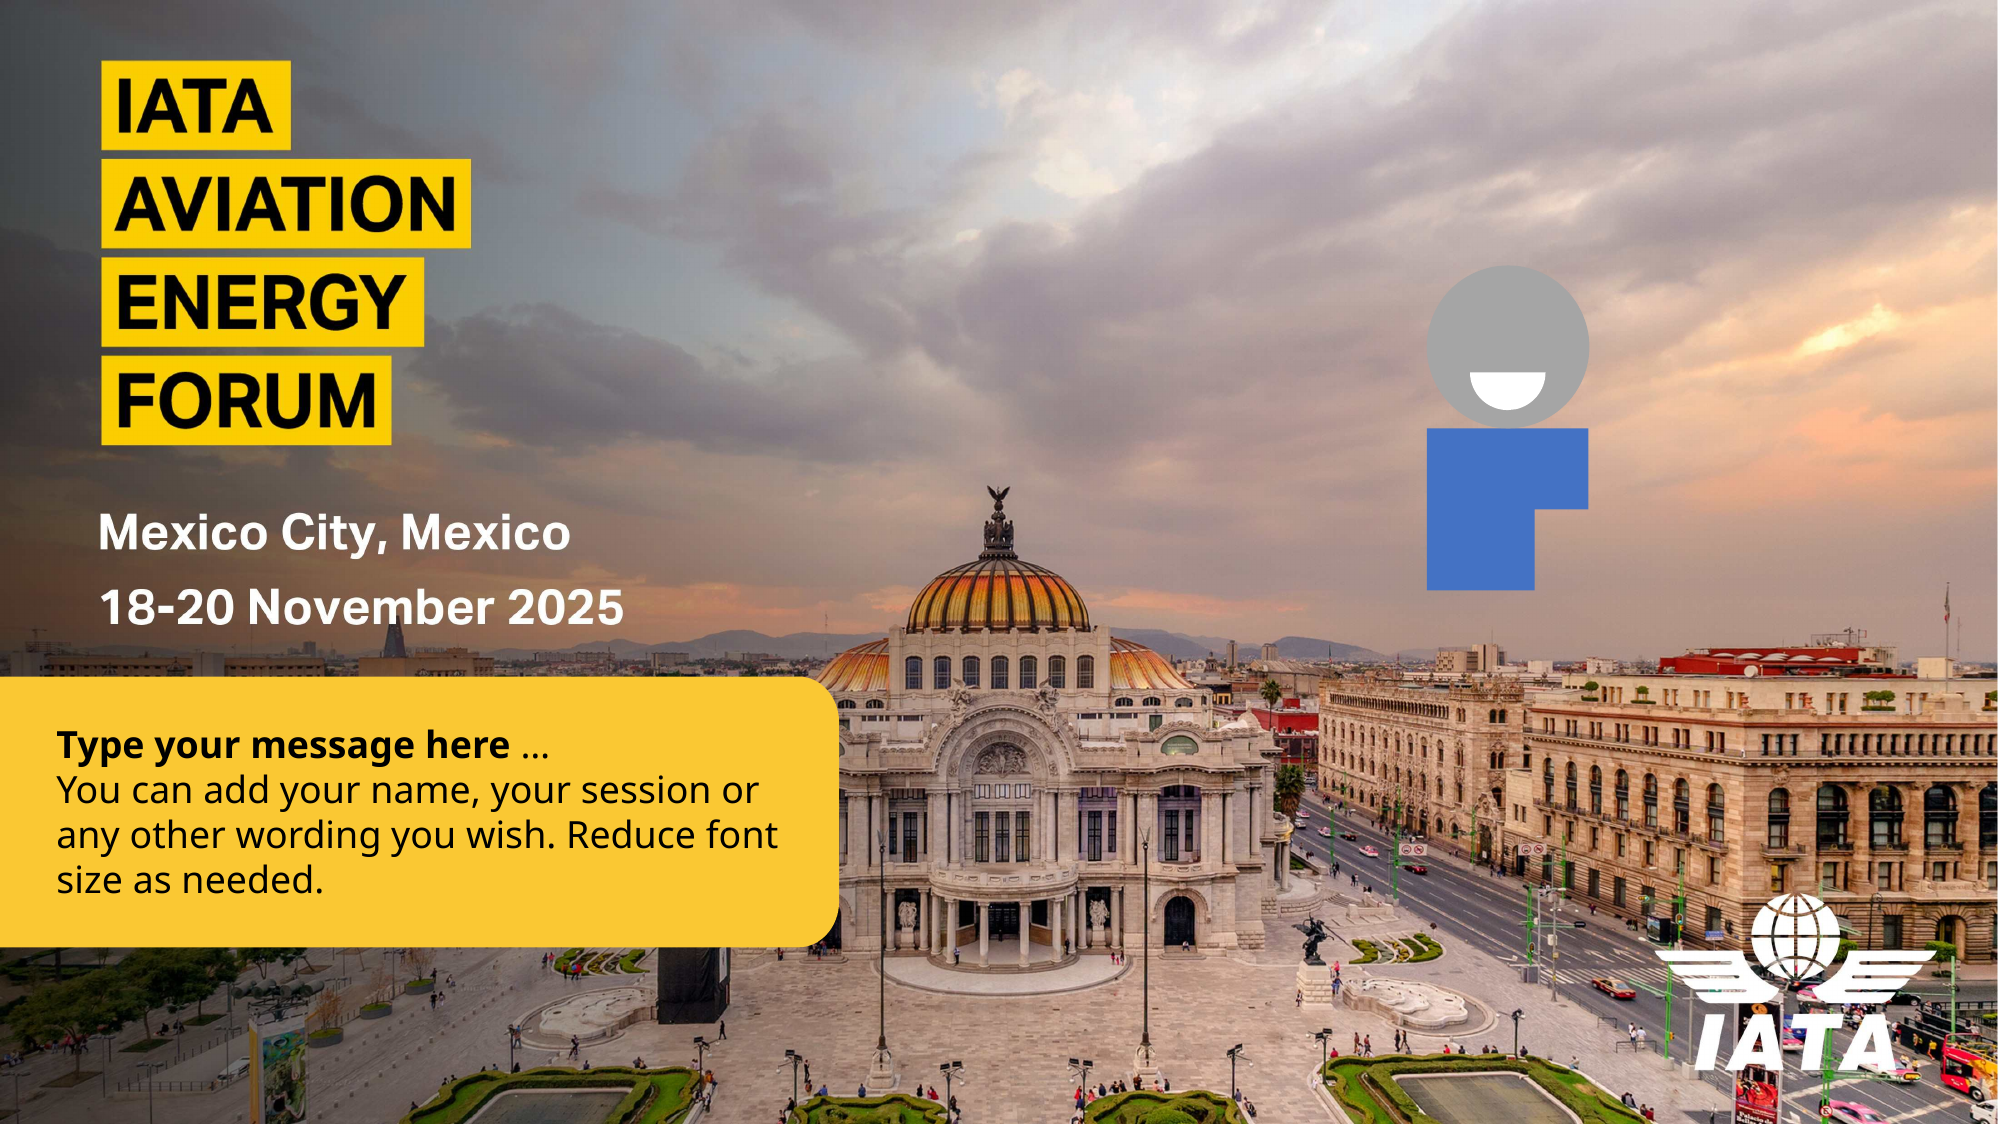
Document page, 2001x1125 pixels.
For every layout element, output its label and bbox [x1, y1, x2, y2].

picture [0, 0, 2000, 1124]
text_box [1426, 265, 1590, 591]
